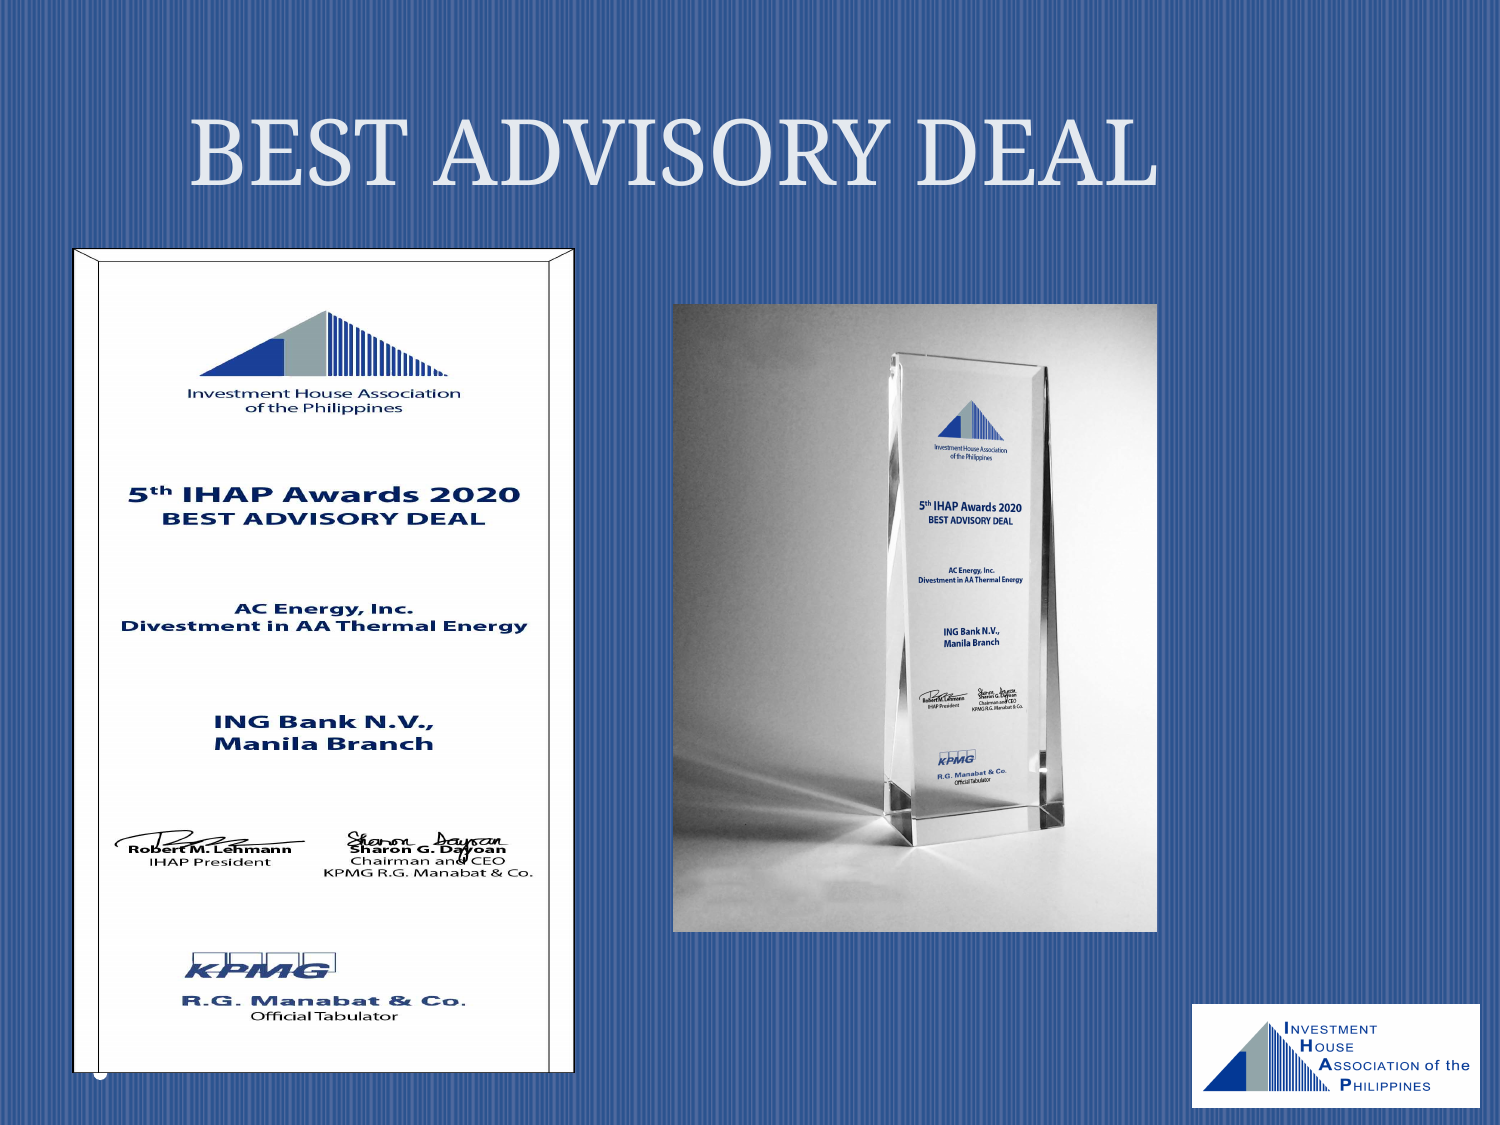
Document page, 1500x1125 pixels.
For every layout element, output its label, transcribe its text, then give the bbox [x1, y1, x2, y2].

picture [673, 303, 1157, 933]
title BEST ADVISORY DEAL [0, 0, 1350, 212]
picture [71, 248, 576, 1073]
picture [1192, 1004, 1480, 1108]
